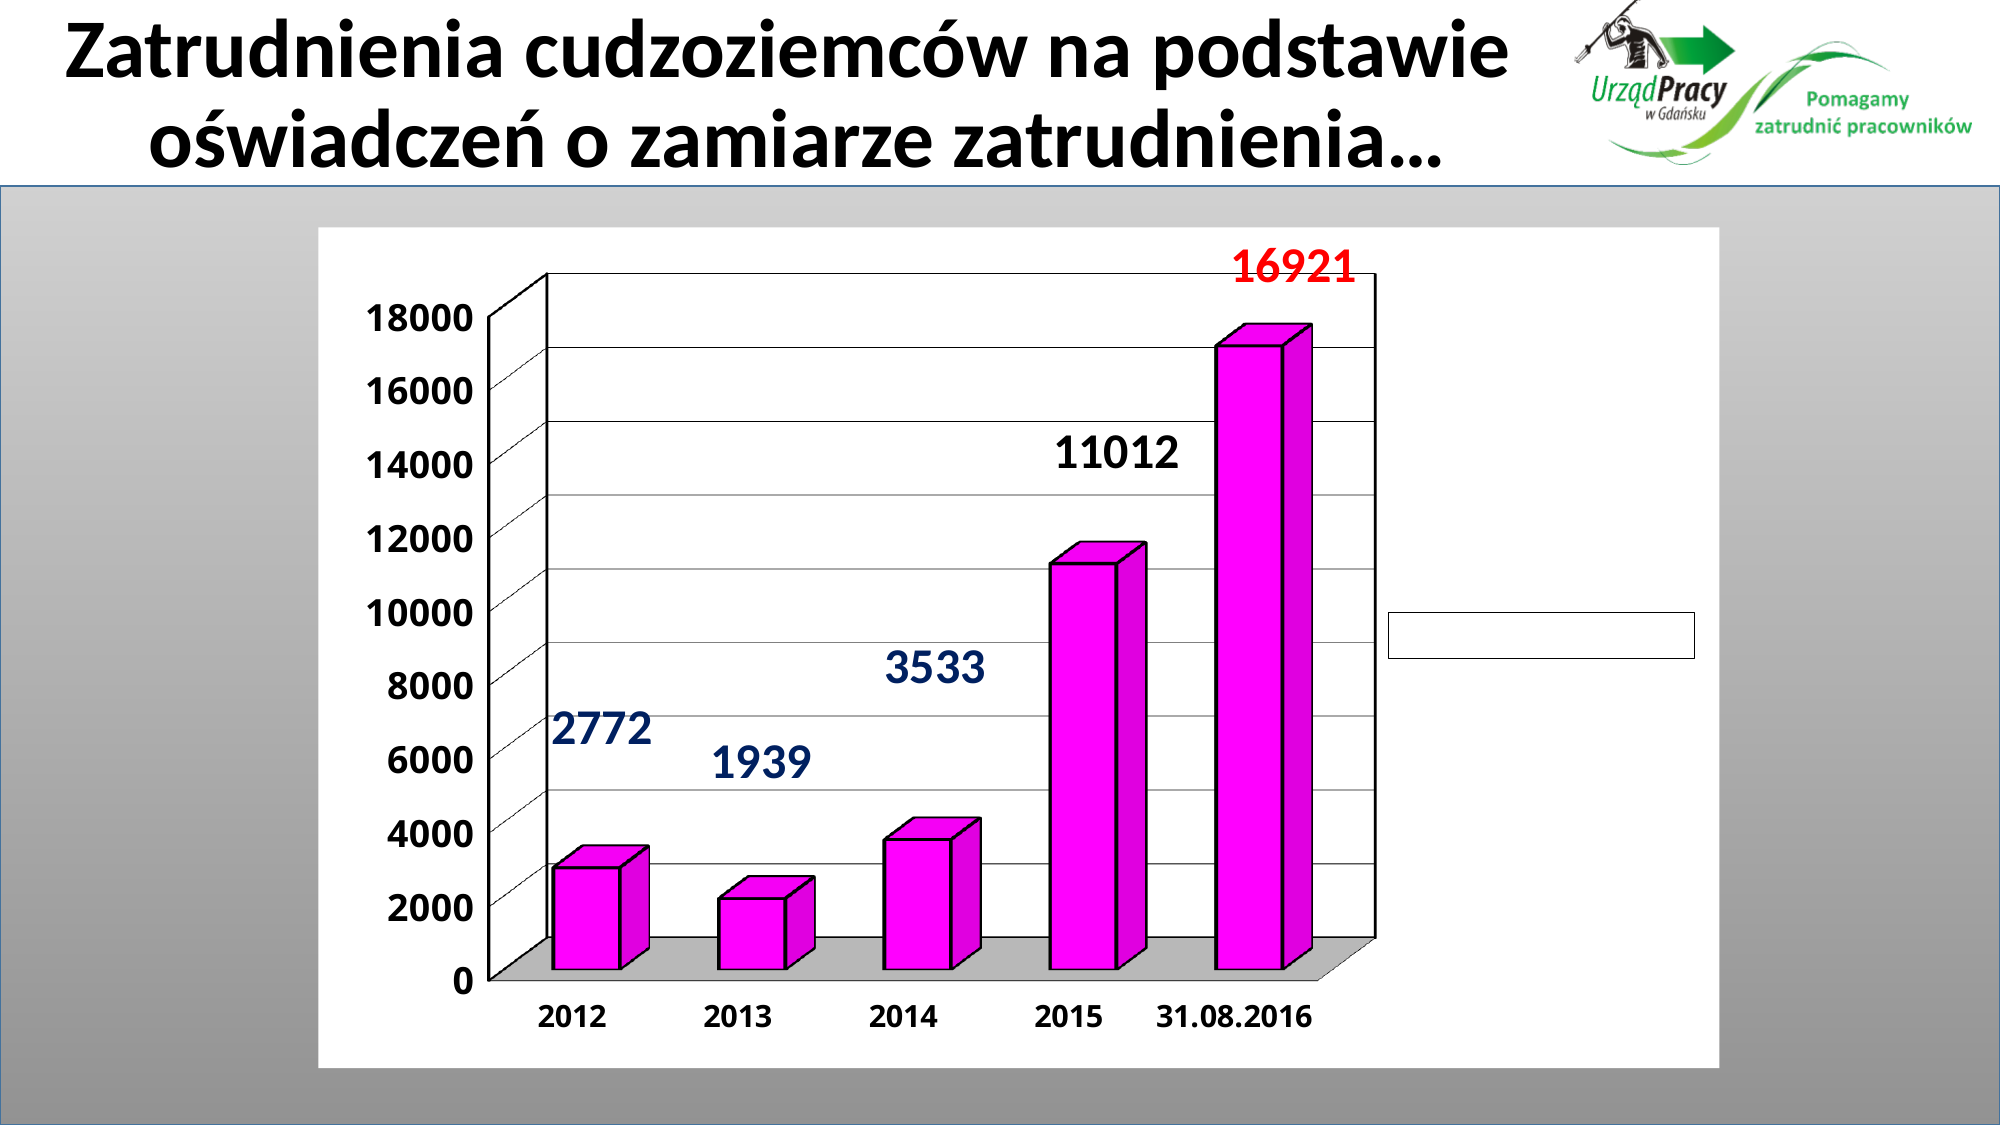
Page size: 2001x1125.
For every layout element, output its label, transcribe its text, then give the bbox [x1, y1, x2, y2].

text_box [0, 185, 2000, 1125]
text_box [783, 167, 1216, 227]
chart [318, 227, 1720, 1069]
picture [1574, 0, 1972, 165]
title Zatrudnienia cudzoziemców na podstawie oświadczeń o zamiarze zatrudnienia… [20, 28, 1574, 163]
